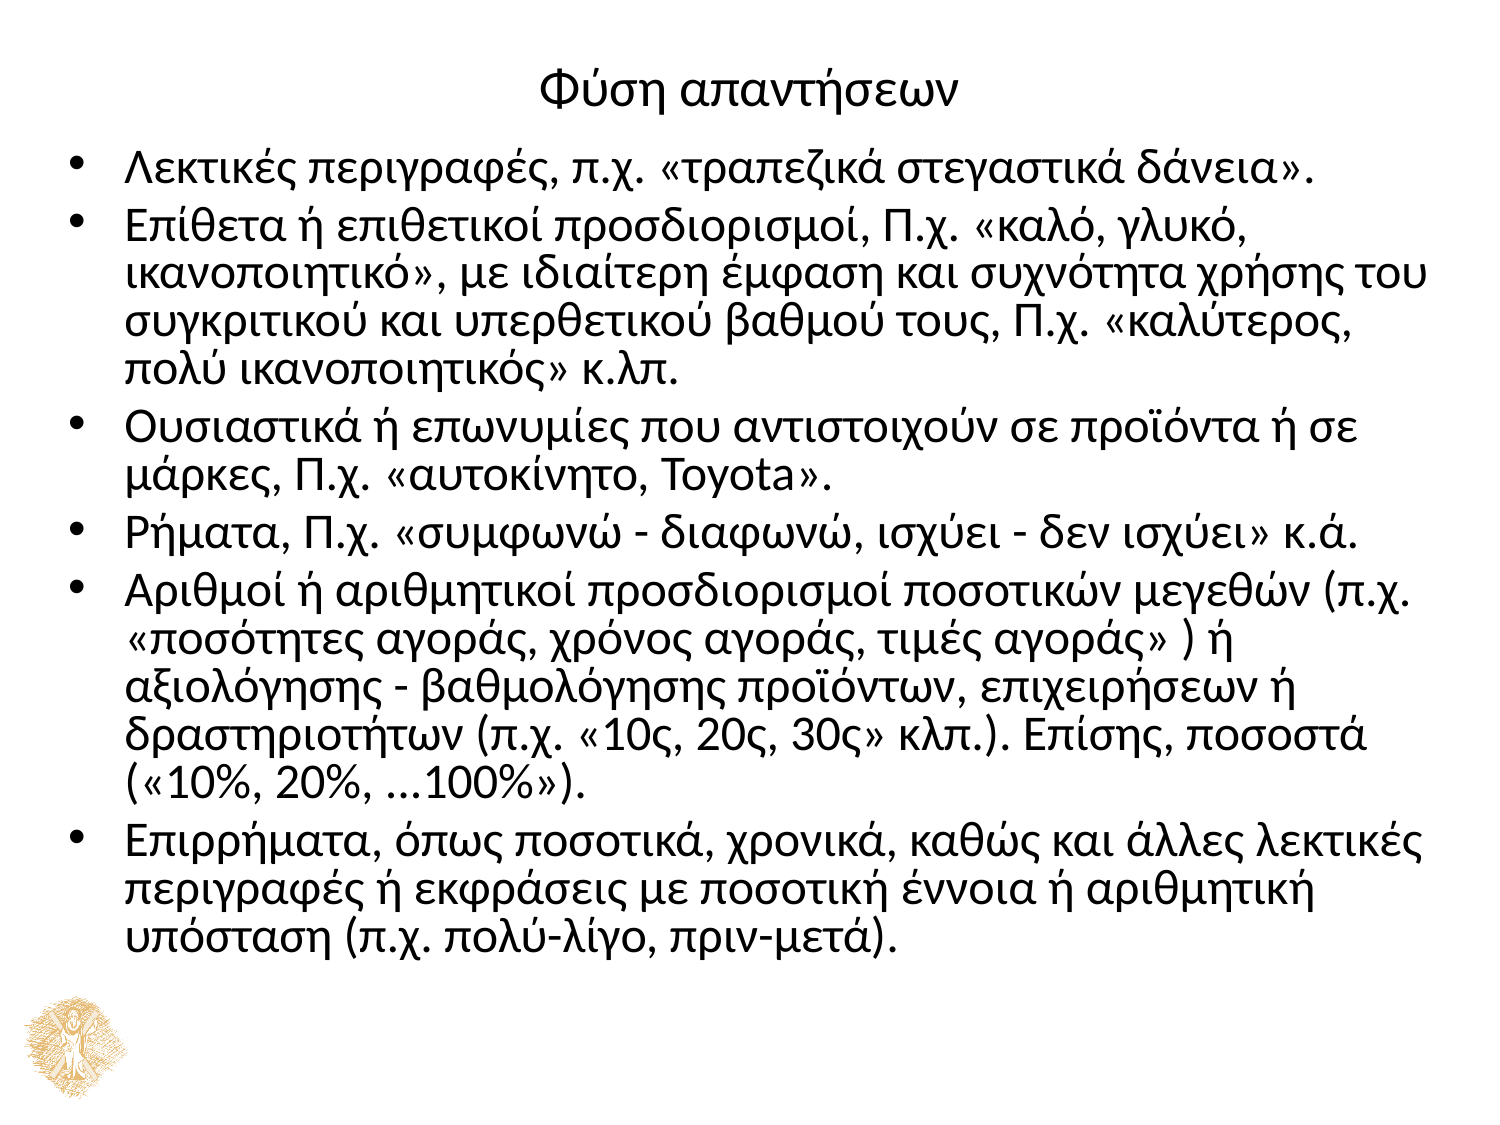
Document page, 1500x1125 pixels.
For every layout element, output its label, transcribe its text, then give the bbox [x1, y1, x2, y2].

picture [17, 986, 137, 1103]
list Λεκτικές περιγραφές, π.χ. «τραπεζικά στεγαστικά δάνεια». Επίθετα ή επιθετικοί προσδιορισμοί, Π.χ. «καλό, γλυκό, ικανοποιητικό», με ιδιαίτερη έμφαση και συχνότητα χρήσης του συγκριτικού και υπερθετικού βαθμού τους, Π.χ. «καλύτερος, πολύ ικανοποιητικός» κ.λπ. Ουσιαστικά ή επωνυμίες που αντιστοιχούν σε προϊόντα ή σε μάρκες, Π.χ. «αυτοκίνητο, Toyota». Ρήματα, Π.χ. «συμφωνώ - διαφωνώ, ισχύει - δεν ισχύει» κ.ά. Αριθμοί ή αριθμητικοί προσδιορισμοί ποσοτικών μεγεθών (π.χ. «ποσότητες αγοράς, χρόνος αγοράς, τιμές αγοράς» ) ή αξιολόγησης - βαθμολόγησης προϊόντων, επιχειρήσεων ή δραστηριοτήτων (π.χ. «10ς, 20ς, 30ς» κλπ.). Επίσης, ποσοστά («10%, 20%, ...100%»). Επιρρήματα, όπως ποσοτικά, χρονικά, καθώς και άλλες λεκτικές περιγραφές ή εκφράσεις με ποσοτική έννοια ή αριθμητική υπόσταση (π.χ. πολύ-λίγο, πριν-μετά). [53, 137, 1471, 1005]
title Φύση απαντήσεων [75, 45, 1425, 126]
